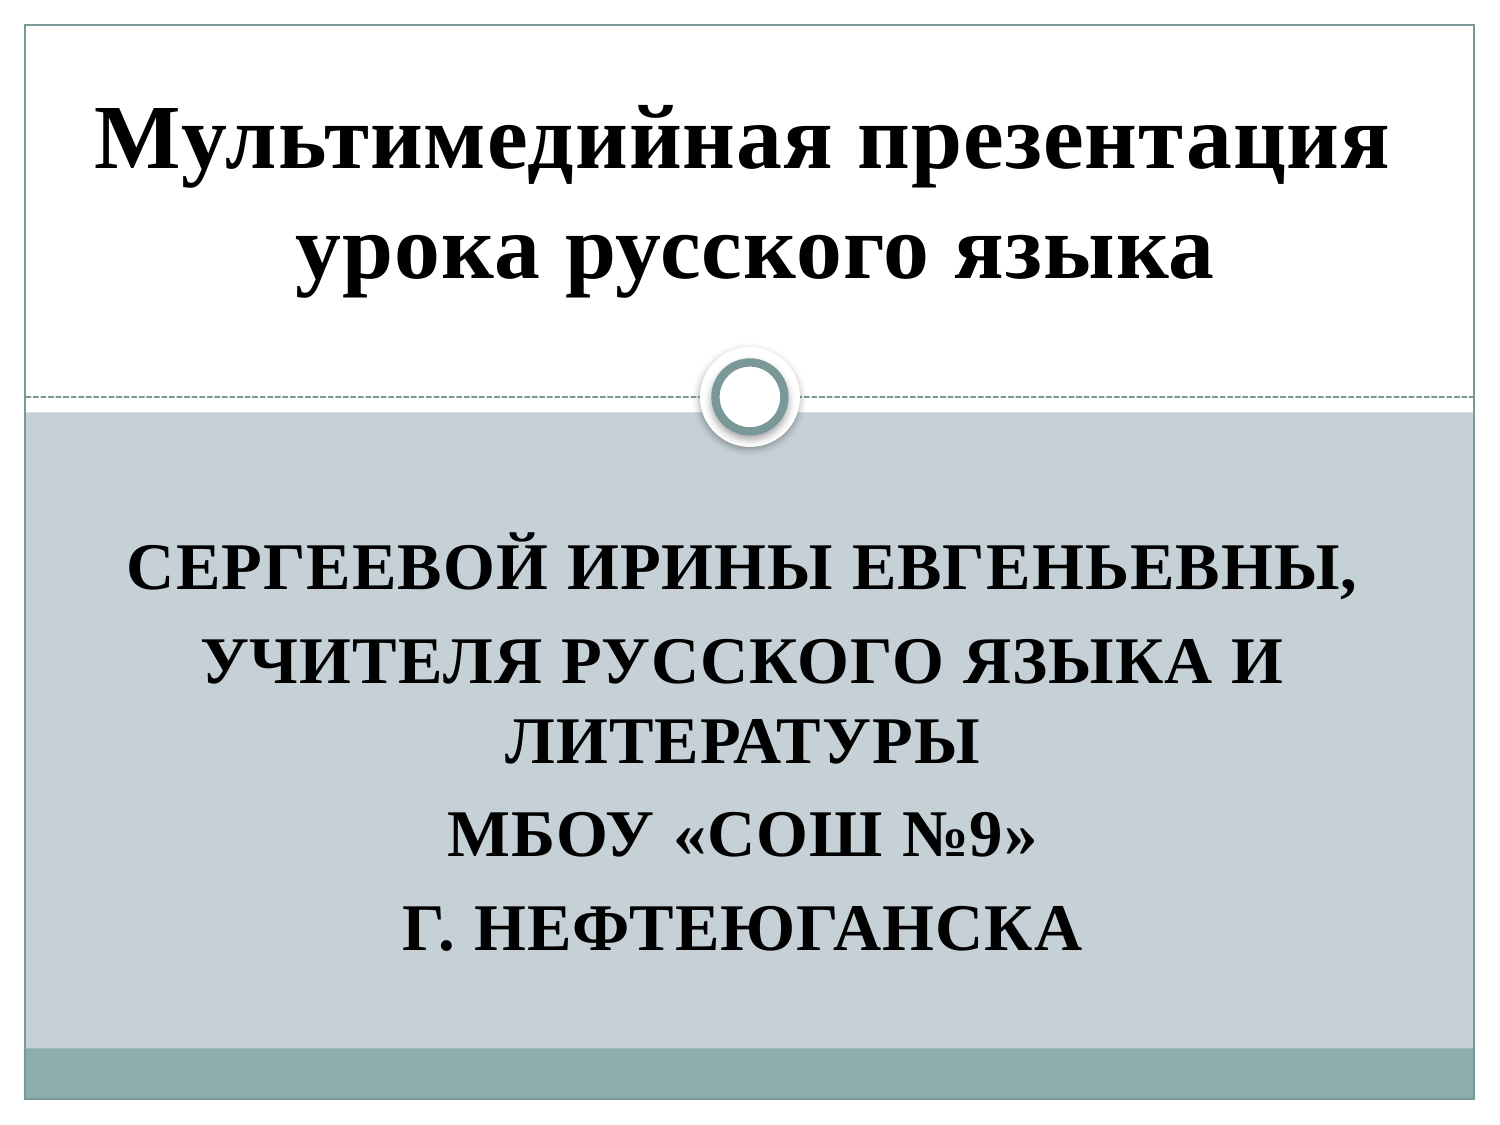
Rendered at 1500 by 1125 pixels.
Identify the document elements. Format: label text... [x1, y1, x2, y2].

subtitle Сергеевой Ирины Евгеньевны, учителя русского языка и литературы МБОУ «СОШ №9» г. Нефтеюганска [105, 515, 1381, 997]
title Мультимедийная презентация урока русского языка [70, 0, 1442, 305]
